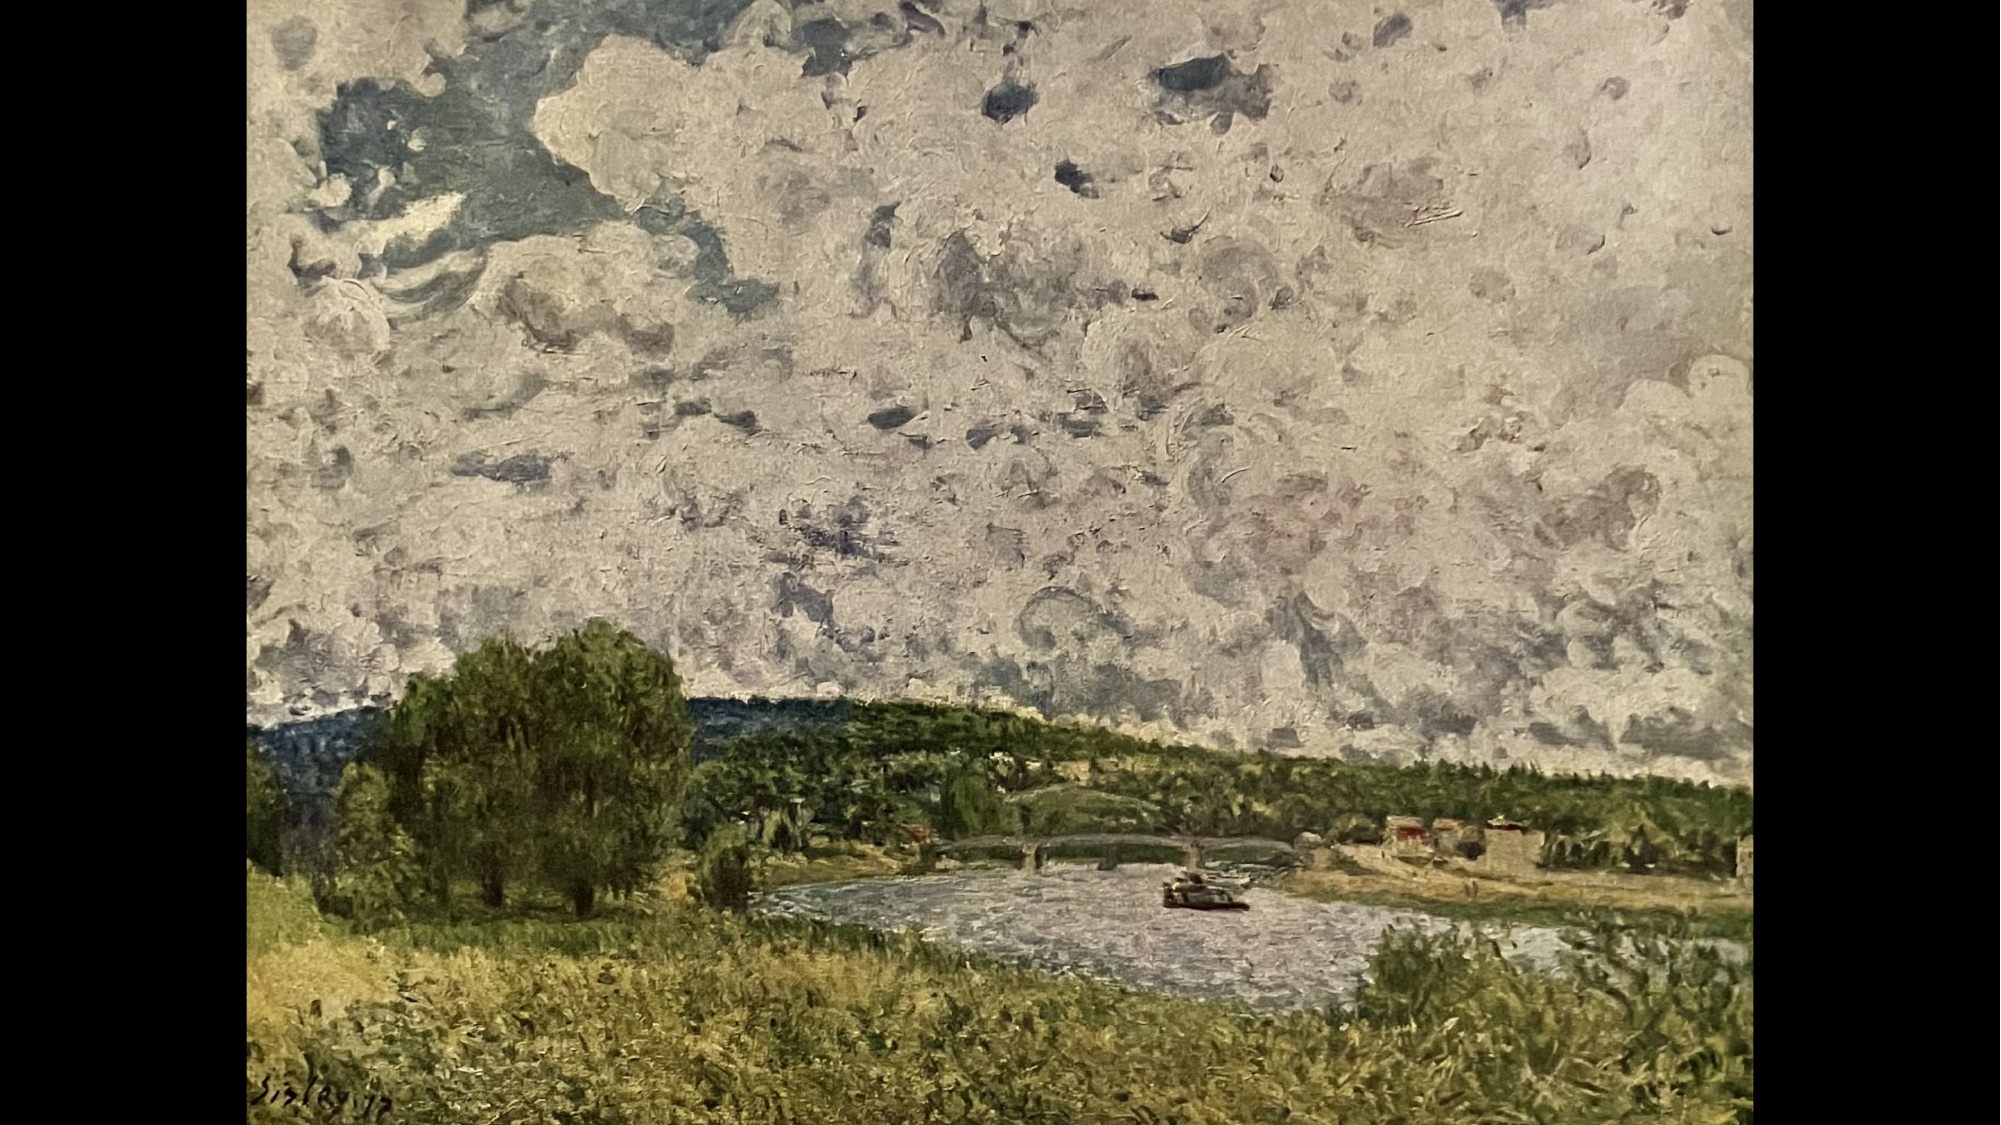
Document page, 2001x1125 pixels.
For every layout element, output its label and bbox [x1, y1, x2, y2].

picture [246, 0, 1754, 1125]
